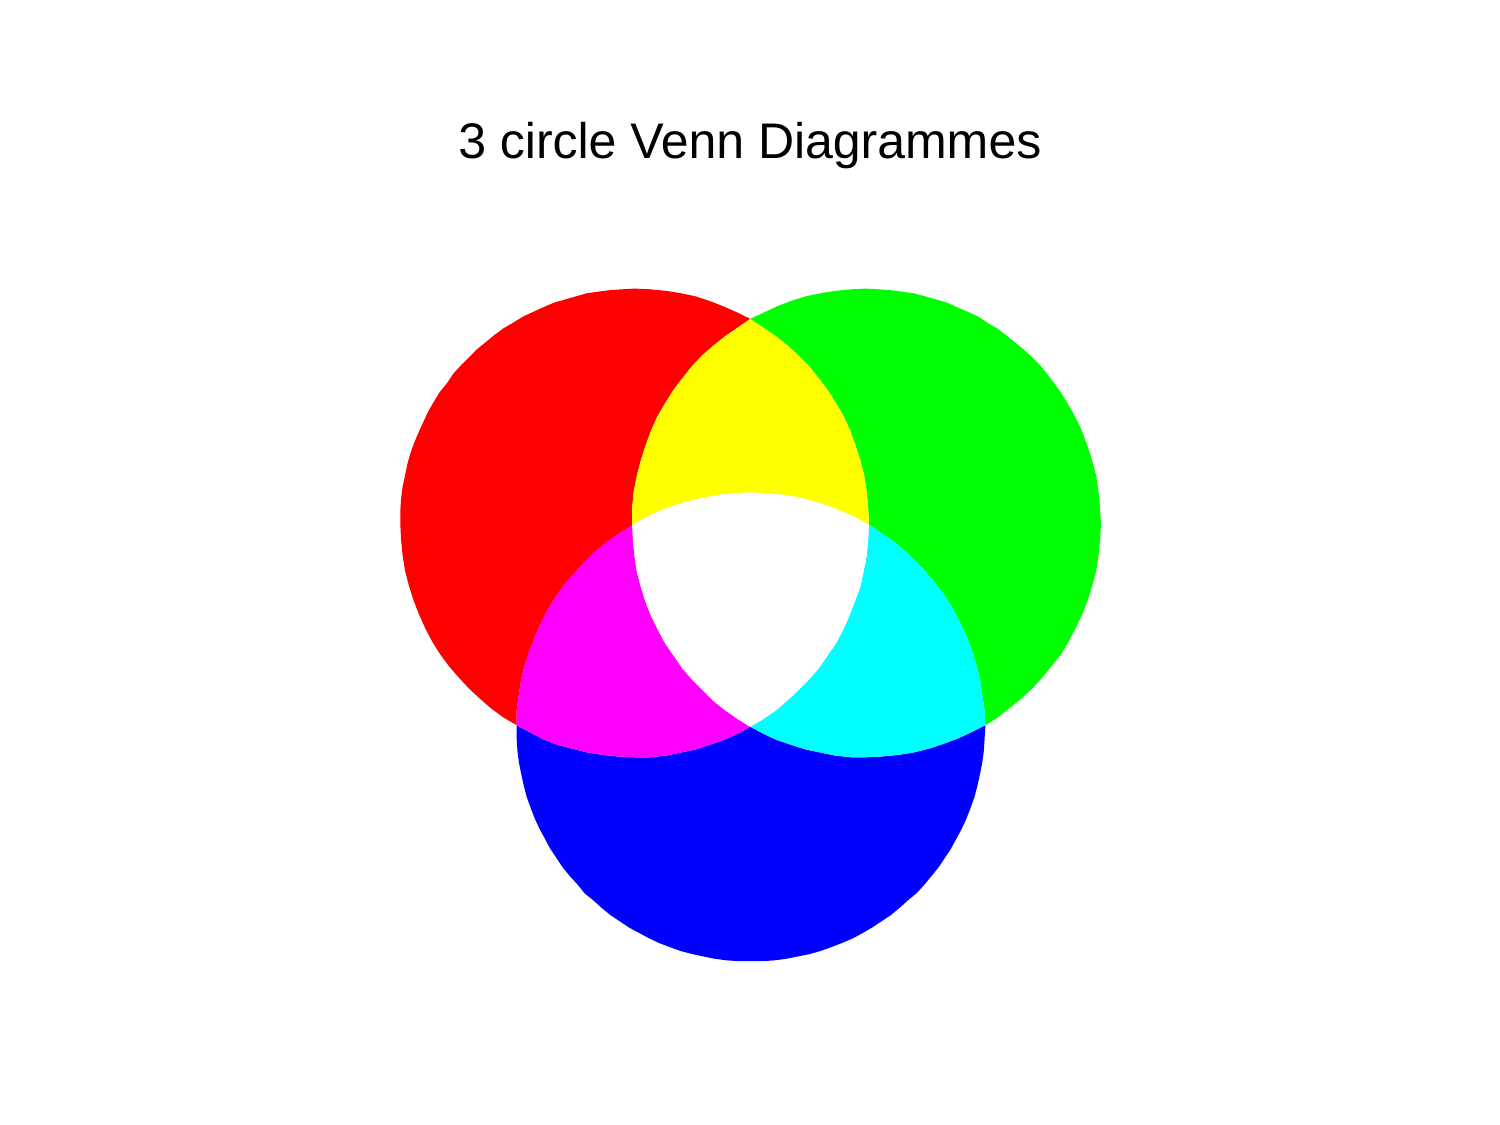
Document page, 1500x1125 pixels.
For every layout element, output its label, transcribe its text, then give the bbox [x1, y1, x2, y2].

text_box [400, 288, 1102, 962]
title 3 circle Venn Diagrammes [75, 45, 1425, 233]
